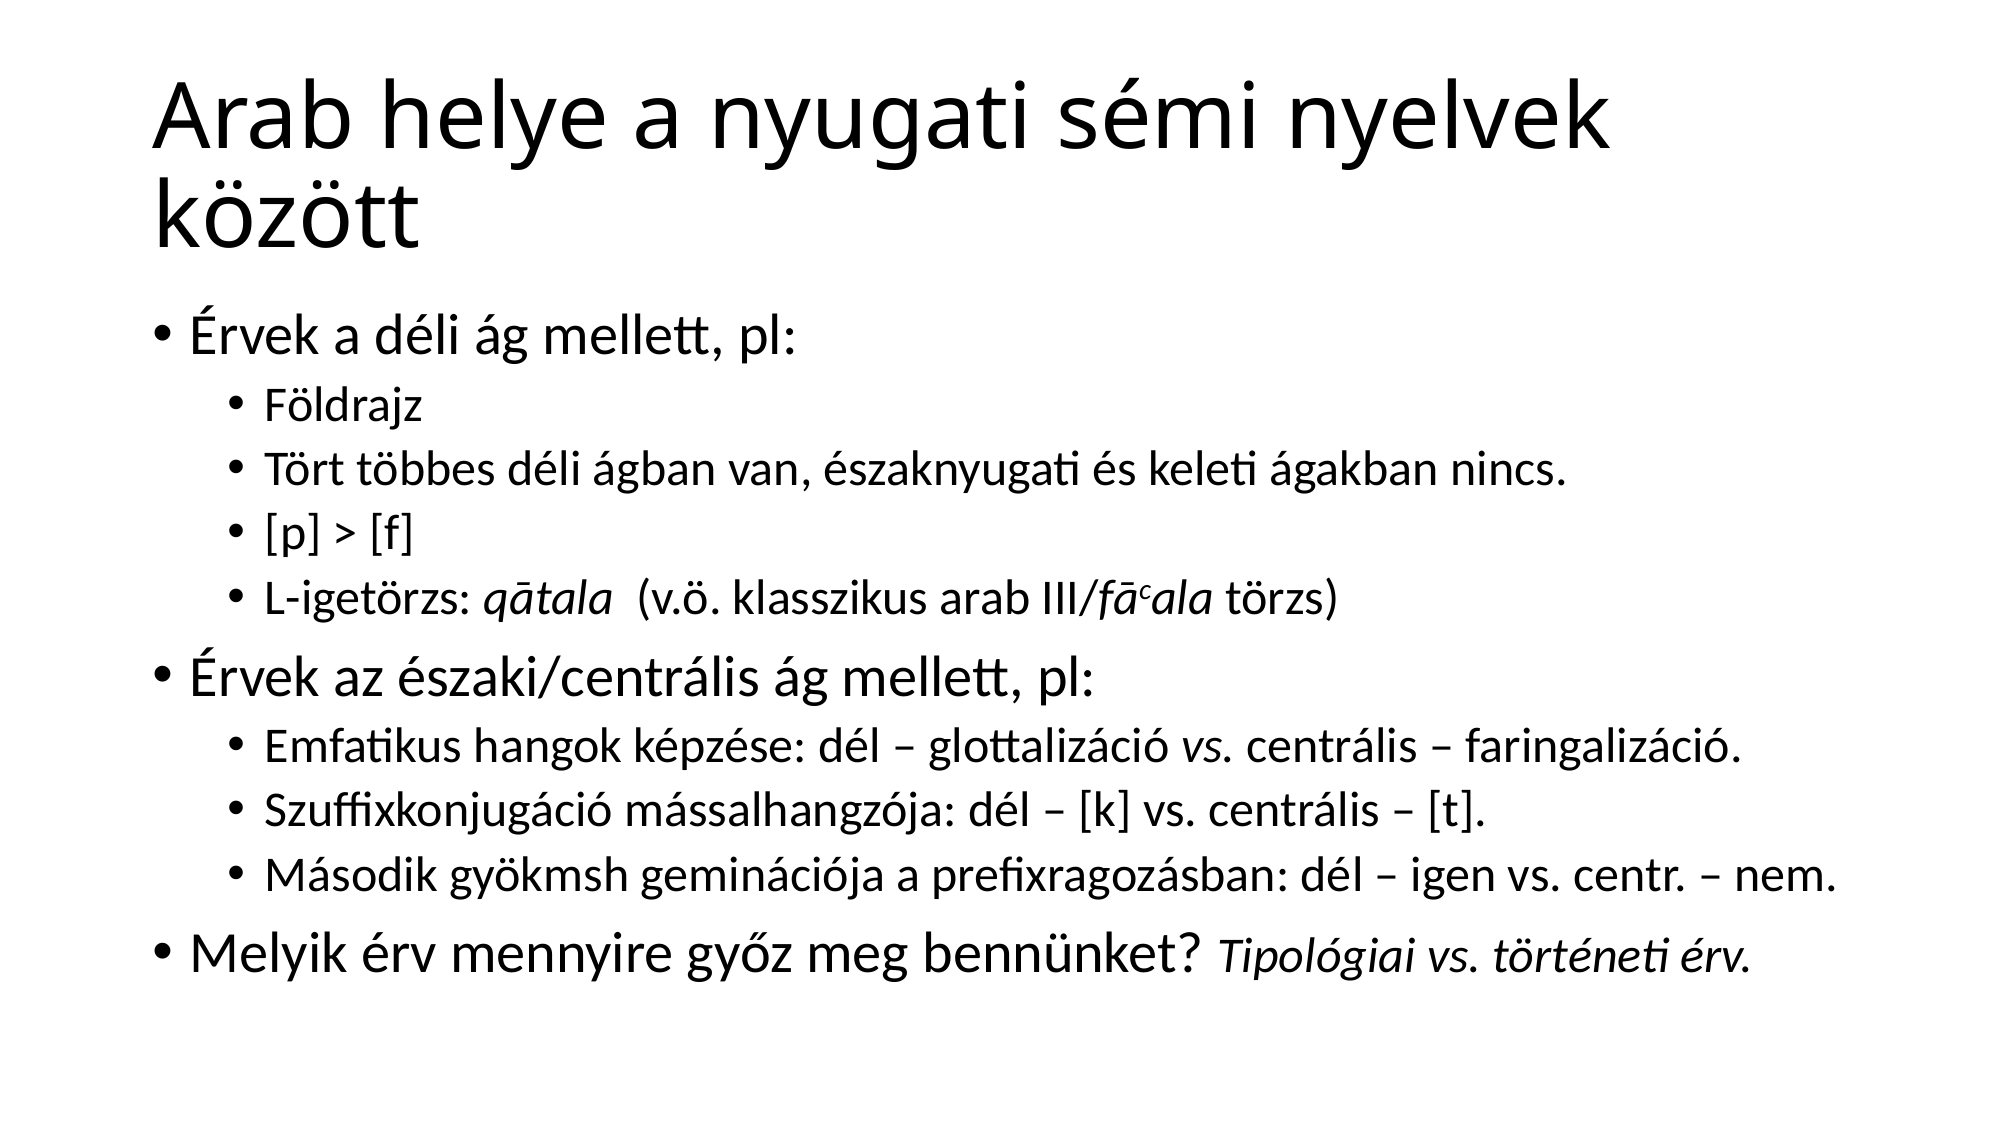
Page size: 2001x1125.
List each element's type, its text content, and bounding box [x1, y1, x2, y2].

list Érvek a déli ág mellett, pl: Földrajz Tört többes déli ágban van, északnyugati és keleti ágakban nincs. [p] > [f] L-igetörzs: qātala (v.ö. klasszikus arab III/fācala törzs) Érvek az északi/centrális ág mellett, pl: Emfatikus hangok képzése: dél – glottalizáció vs. centrális – faringalizáció. Szuffixkonjugáció mássalhangzója: dél – [k] vs. centrális – [t]. Második gyökmsh geminációja a prefixragozásban: dél – igen vs. centr. – nem. Melyik érv mennyire győz meg bennünket? Tipológiai vs. történeti érv. [137, 297, 1863, 1012]
title Arab helye a nyugati sémi nyelvek között [137, 59, 1863, 278]
